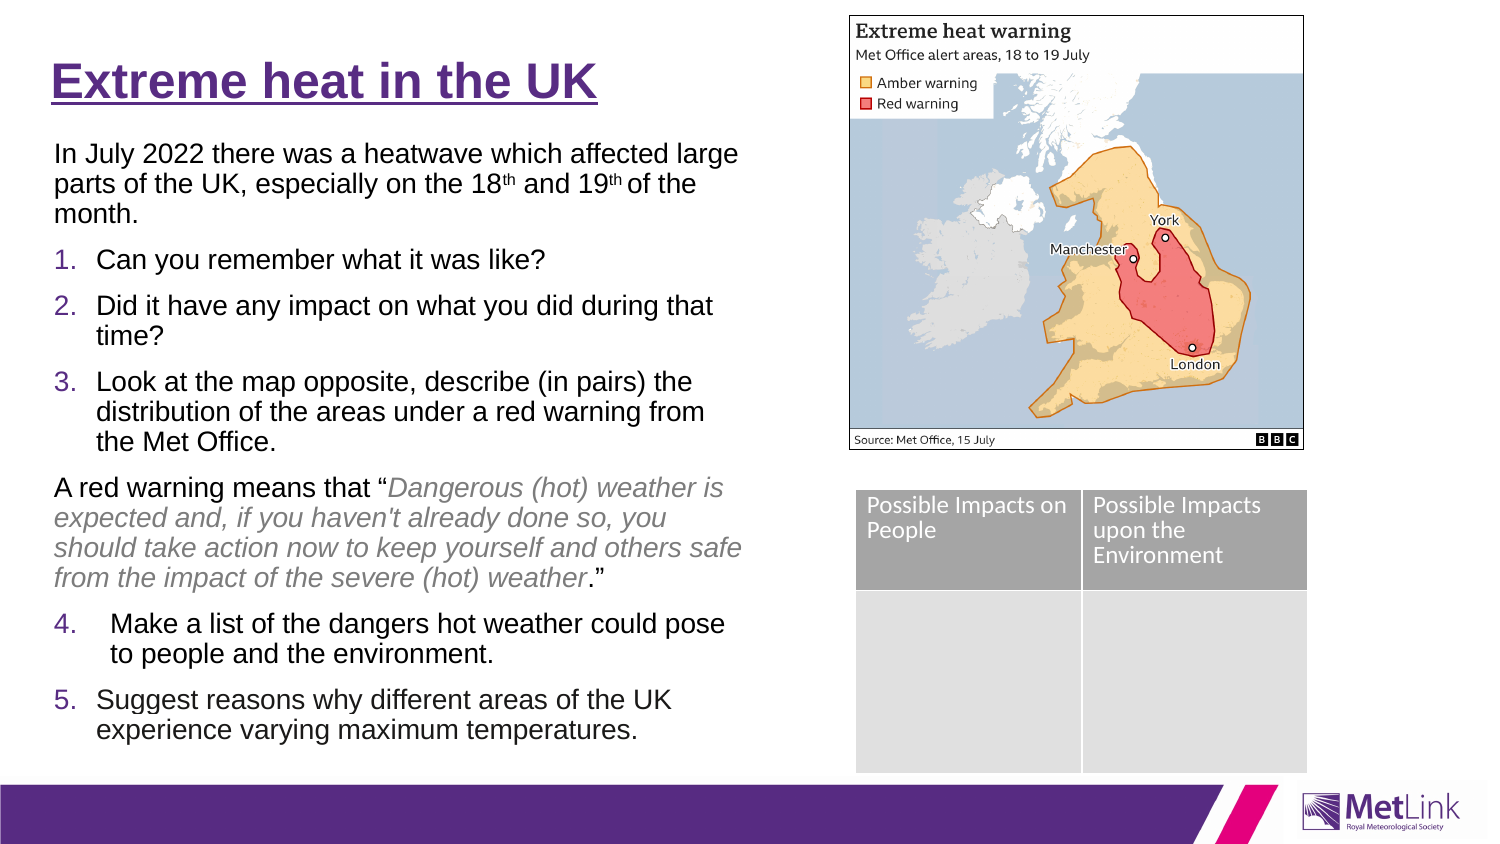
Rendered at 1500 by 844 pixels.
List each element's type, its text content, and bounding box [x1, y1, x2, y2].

table_cell [856, 591, 1081, 773]
title Extreme heat in the UK [11, 14, 638, 151]
table_cell [1083, 591, 1307, 773]
picture [0, 776, 1284, 844]
list In July 2022 there was a heatwave which affected large parts of the UK, especially on the 18th and 19th of the month. Can you remember what it was like? Did it have any impact on what you did during that time? Look at the map opposite, describe (in pairs) the distribution of the areas under a red warning from the Met Office. A red warning means that “Dangerous (hot) weather is expected and, if you haven't already done so, you should take action now to keep yourself and others safe from the impact of the severe (hot) weather.” Make a list of the dangers hot weather could pose to people and the environment. Suggest reasons why different areas of the UK experience varying maximum temperatures. [38, 131, 767, 774]
picture [1297, 780, 1488, 839]
picture [849, 15, 1304, 450]
table_header Possible Impacts on People [856, 490, 1081, 590]
table_header Possible Impacts upon the Environment [1083, 490, 1307, 590]
